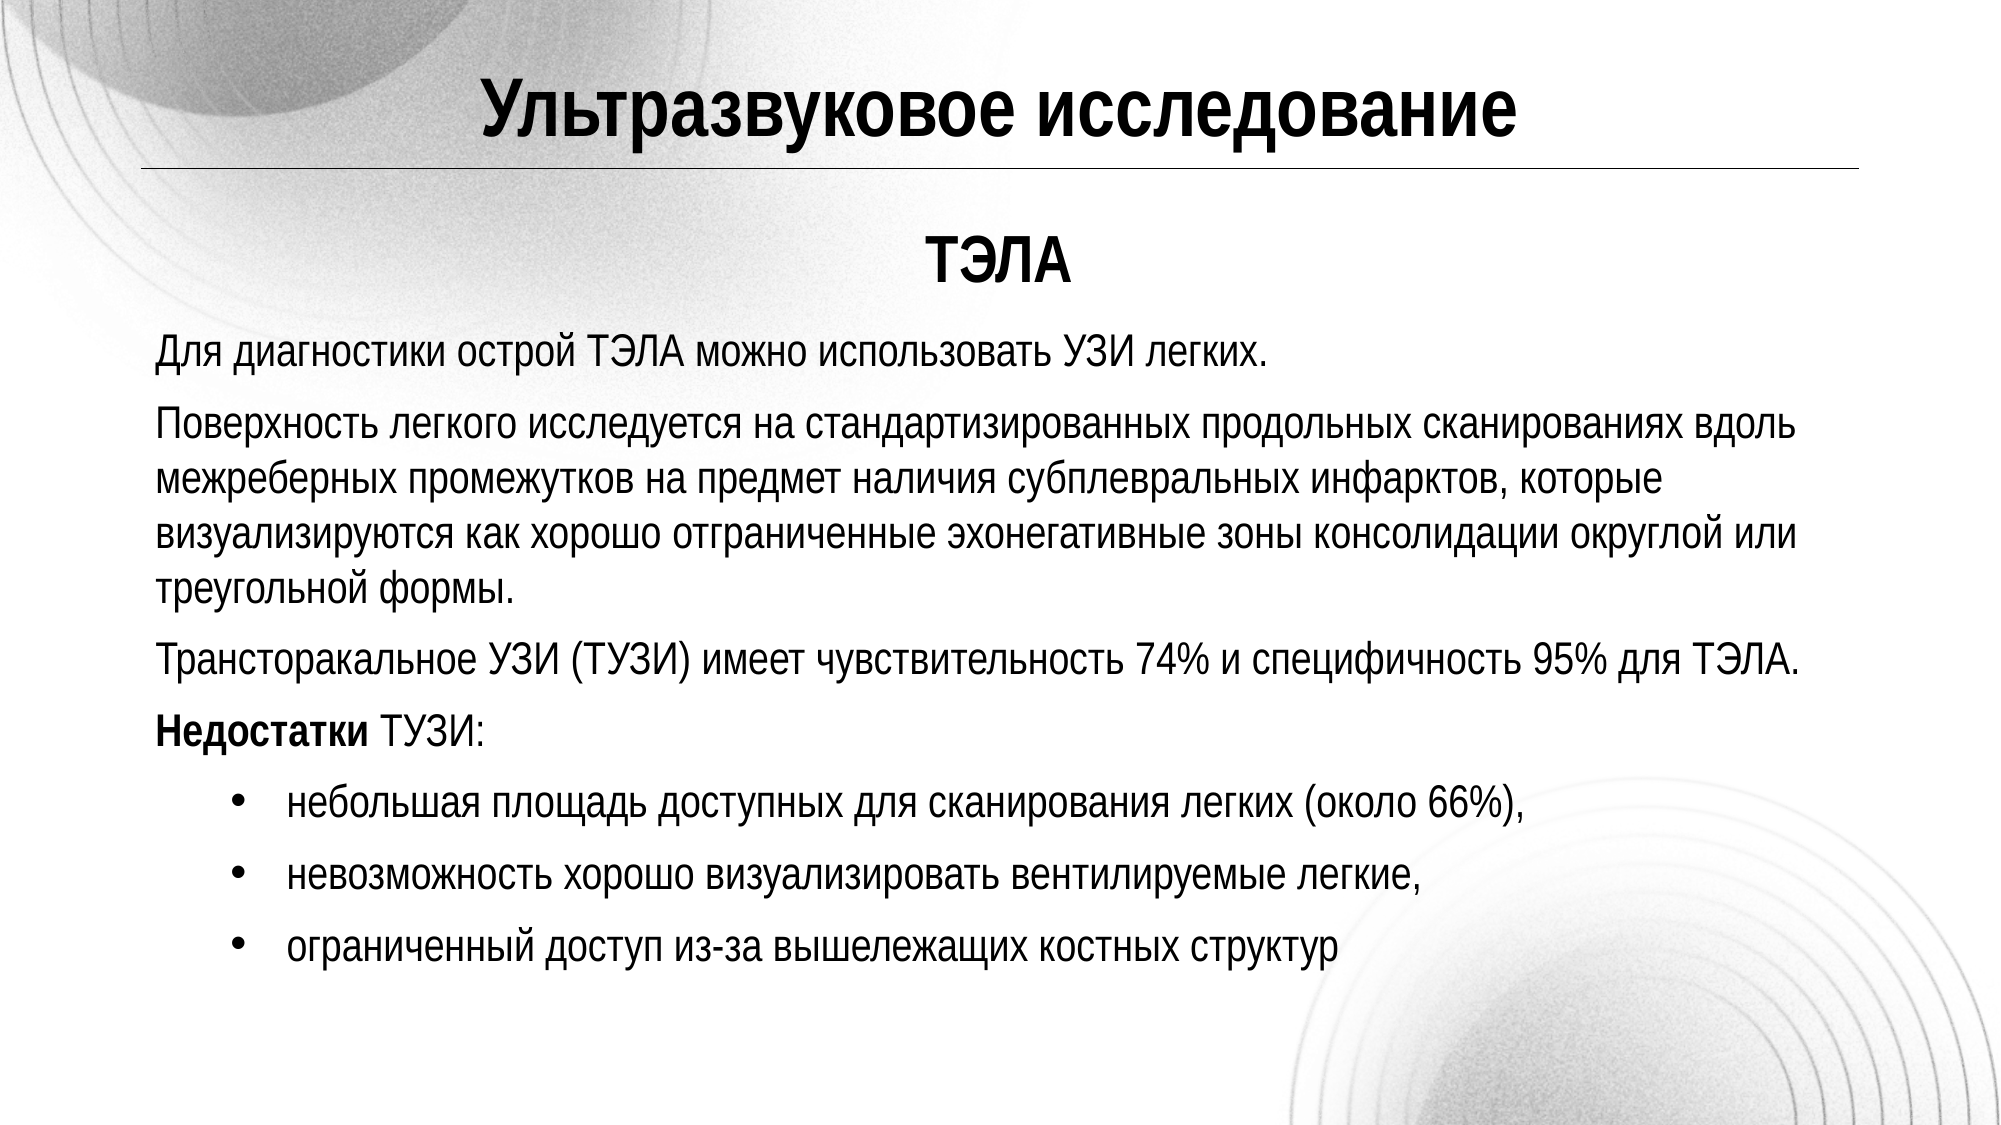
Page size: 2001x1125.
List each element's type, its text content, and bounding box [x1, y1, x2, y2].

picture [0, 0, 1062, 488]
text_box Ультразвуковое исследование [465, 38, 1535, 161]
text_box Для диагностики острой ТЭЛА можно использовать УЗИ легких. Поверхность легкого исследуется на стандартизированных продольных сканированиях вдоль межреберных промежутков на предмет наличия субплевральных инфарктов, которые визуализируются как хорошо отграниченные эхонегативные зоны консолидации округлой или треугольной формы. Трансторакальное УЗИ (ТУЗИ) имеет чувствительность 74% и специфичность 95% для ТЭЛА. Недостатки ТУЗИ: небольшая площадь доступных для сканирования легких (около 66%), невозможность хорошо визуализировать вентилируемые легкие, ограниченный доступ из-за вышележащих костных структур [140, 313, 1860, 978]
picture [1235, 774, 2001, 1125]
text_box ТЭЛА [911, 203, 1089, 304]
